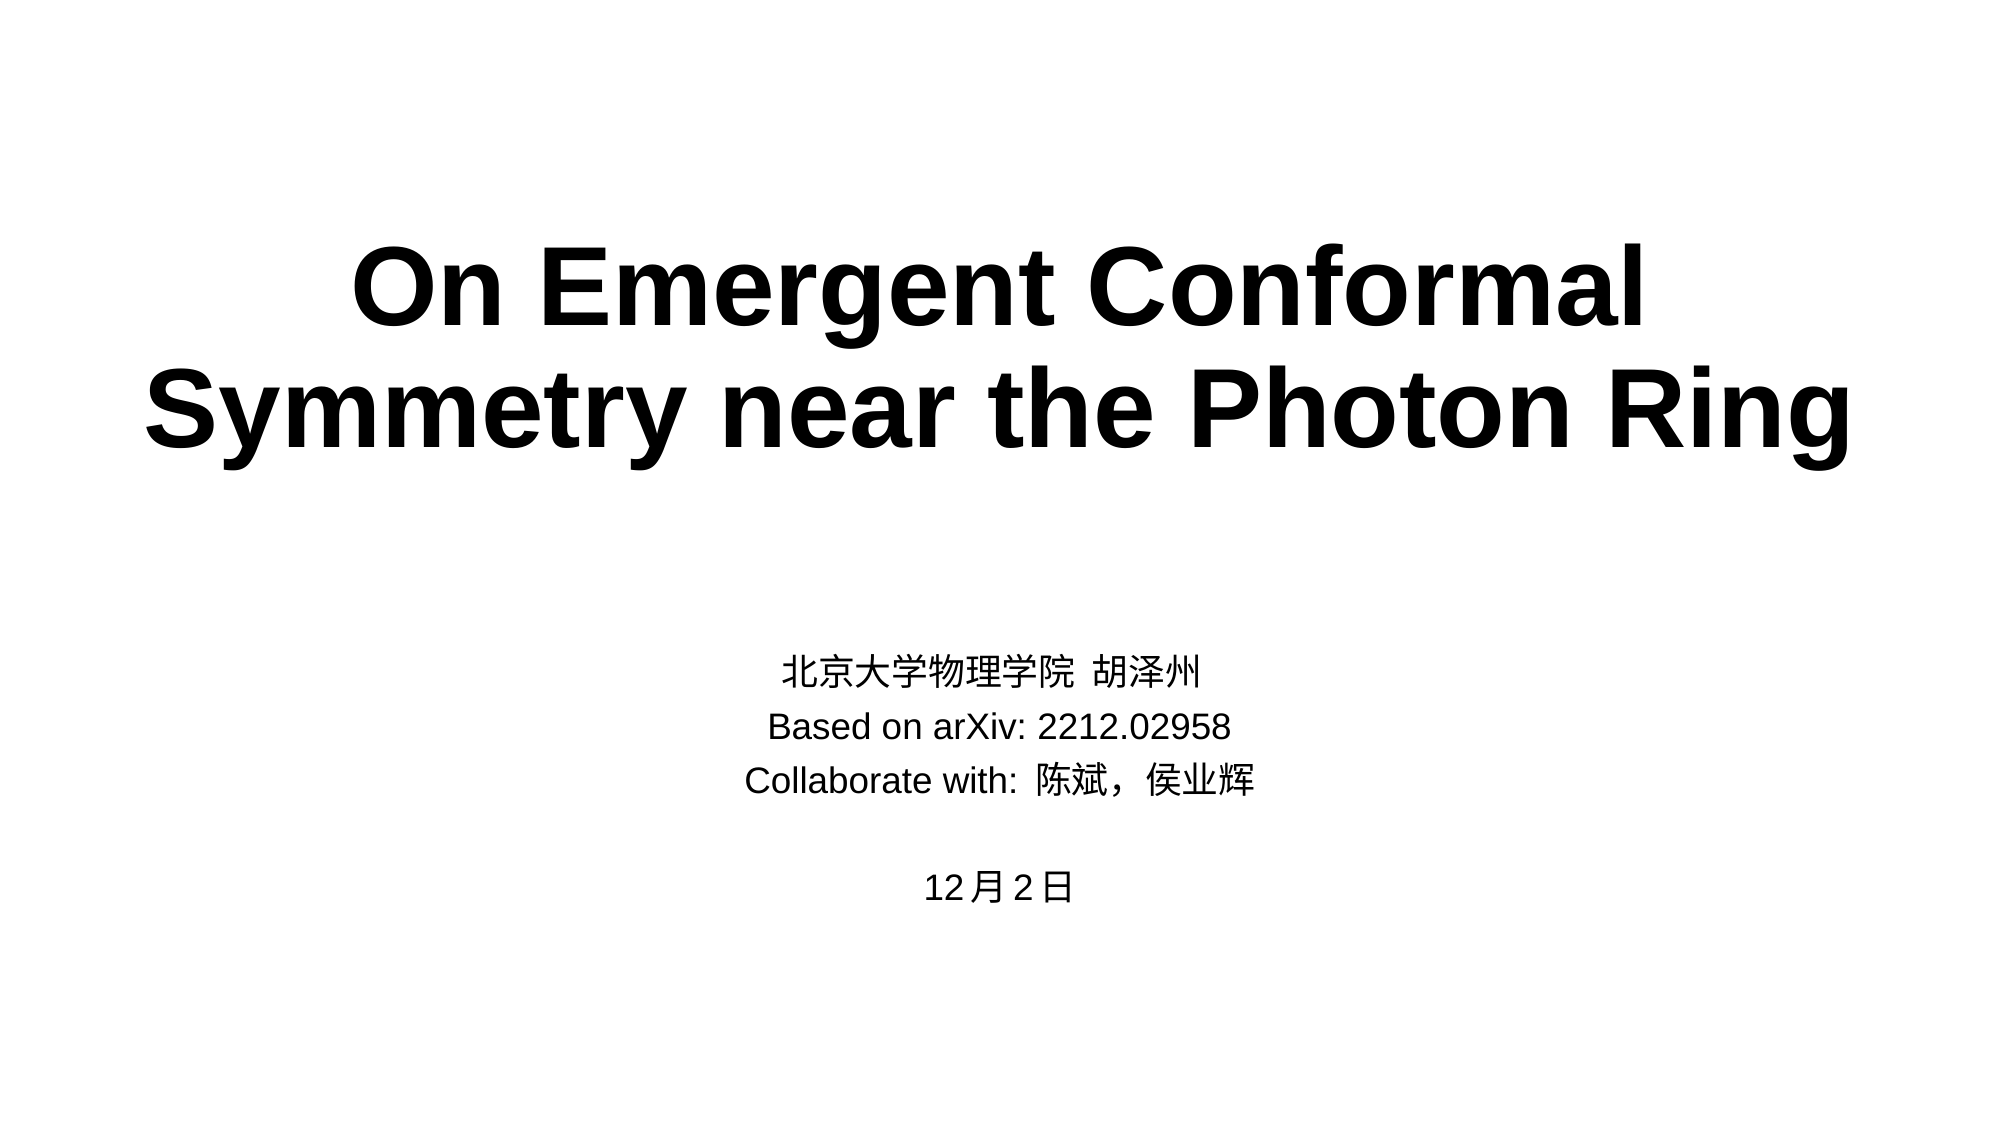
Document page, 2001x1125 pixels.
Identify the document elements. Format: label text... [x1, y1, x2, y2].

title On Emergent Conformal Symmetry near the Photon Ring [75, 216, 1925, 479]
subtitle 北京大学物理学院 胡泽州 Based on arXiv: 2212.02958 Collaborate with: 陈斌，侯业辉 12月2日 [249, 645, 1750, 918]
